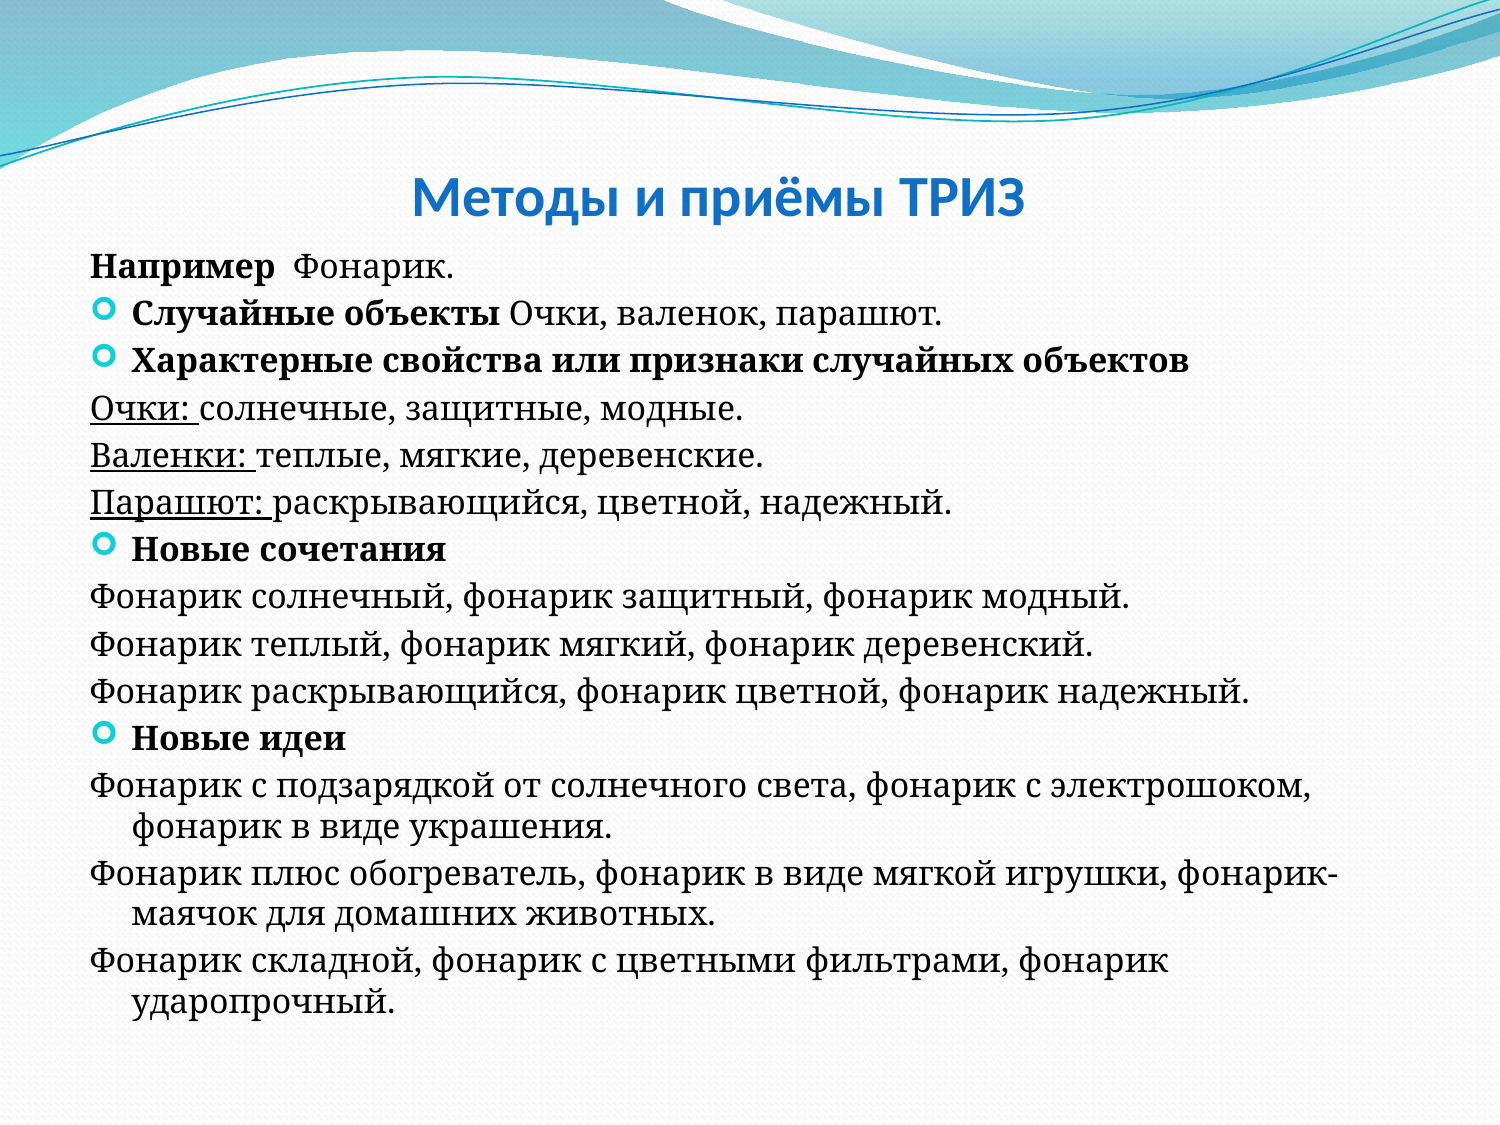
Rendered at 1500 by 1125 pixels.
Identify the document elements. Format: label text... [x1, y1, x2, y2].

title Методы и приёмы ТРИЗ [50, 137, 1388, 228]
list Например Фонарик. Случайные объекты Очки, валенок, парашют. Характерные свойства или признаки случайных объектов Очки: солнечные, защитные, модные. Валенки: теплые, мягкие, деревенские. Парашют: раскрывающийся, цветной, надежный. Новые сочетания Фонарик солнечный, фонарик защитный, фонарик модный. Фонарик теплый, фонарик мягкий, фонарик деревенский. Фонарик раскрывающийся, фонарик цветной, фонарик надежный. Новые идеи Фонарик с подзарядкой от солнечного света, фонарик с электрошоком, фонарик в виде украшения. Фонарик плюс обогреватель, фонарик в виде мягкой игрушки, фонарик-маячок для домашних животных. Фонарик складной, фонарик с цветными фильтрами, фонарик ударопрочный. [75, 237, 1400, 1038]
